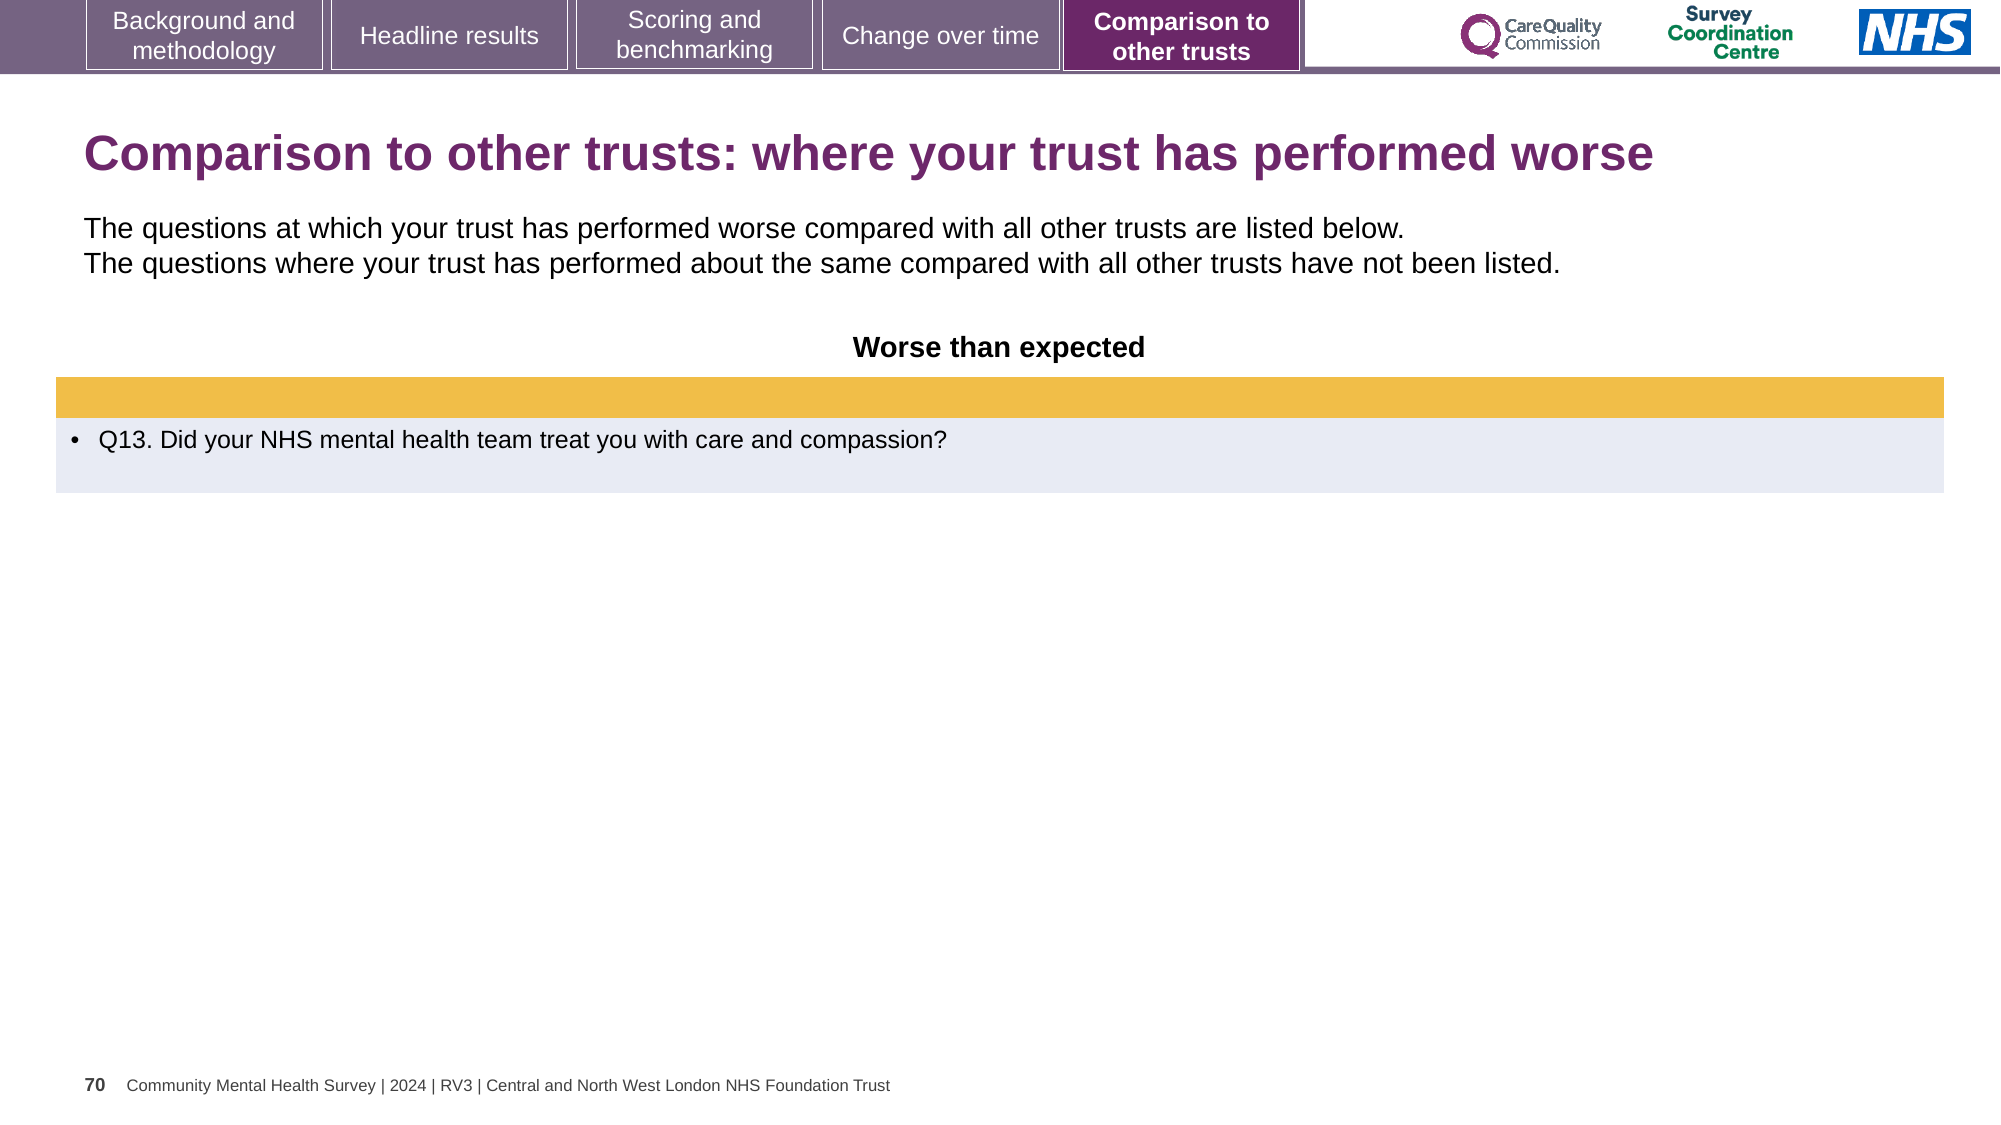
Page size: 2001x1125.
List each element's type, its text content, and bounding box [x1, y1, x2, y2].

picture [1666, 3, 1794, 61]
title Comparison to other trusts: where your trust has performed worse [68, 100, 1942, 209]
table_cell Q13. Did your NHS mental health team treat you with care and compassion? [56, 418, 1944, 493]
table_header Worse than expected [56, 317, 1944, 377]
picture [1460, 13, 1602, 59]
text_box 70 [84, 1065, 122, 1125]
picture [1859, 9, 1971, 55]
table_cell [56, 377, 1944, 418]
text_box The questions at which your trust has performed worse compared with all other trusts are listed below. The questions where your trust has performed about the same compared with all other trusts have not been listed. [68, 202, 1896, 287]
